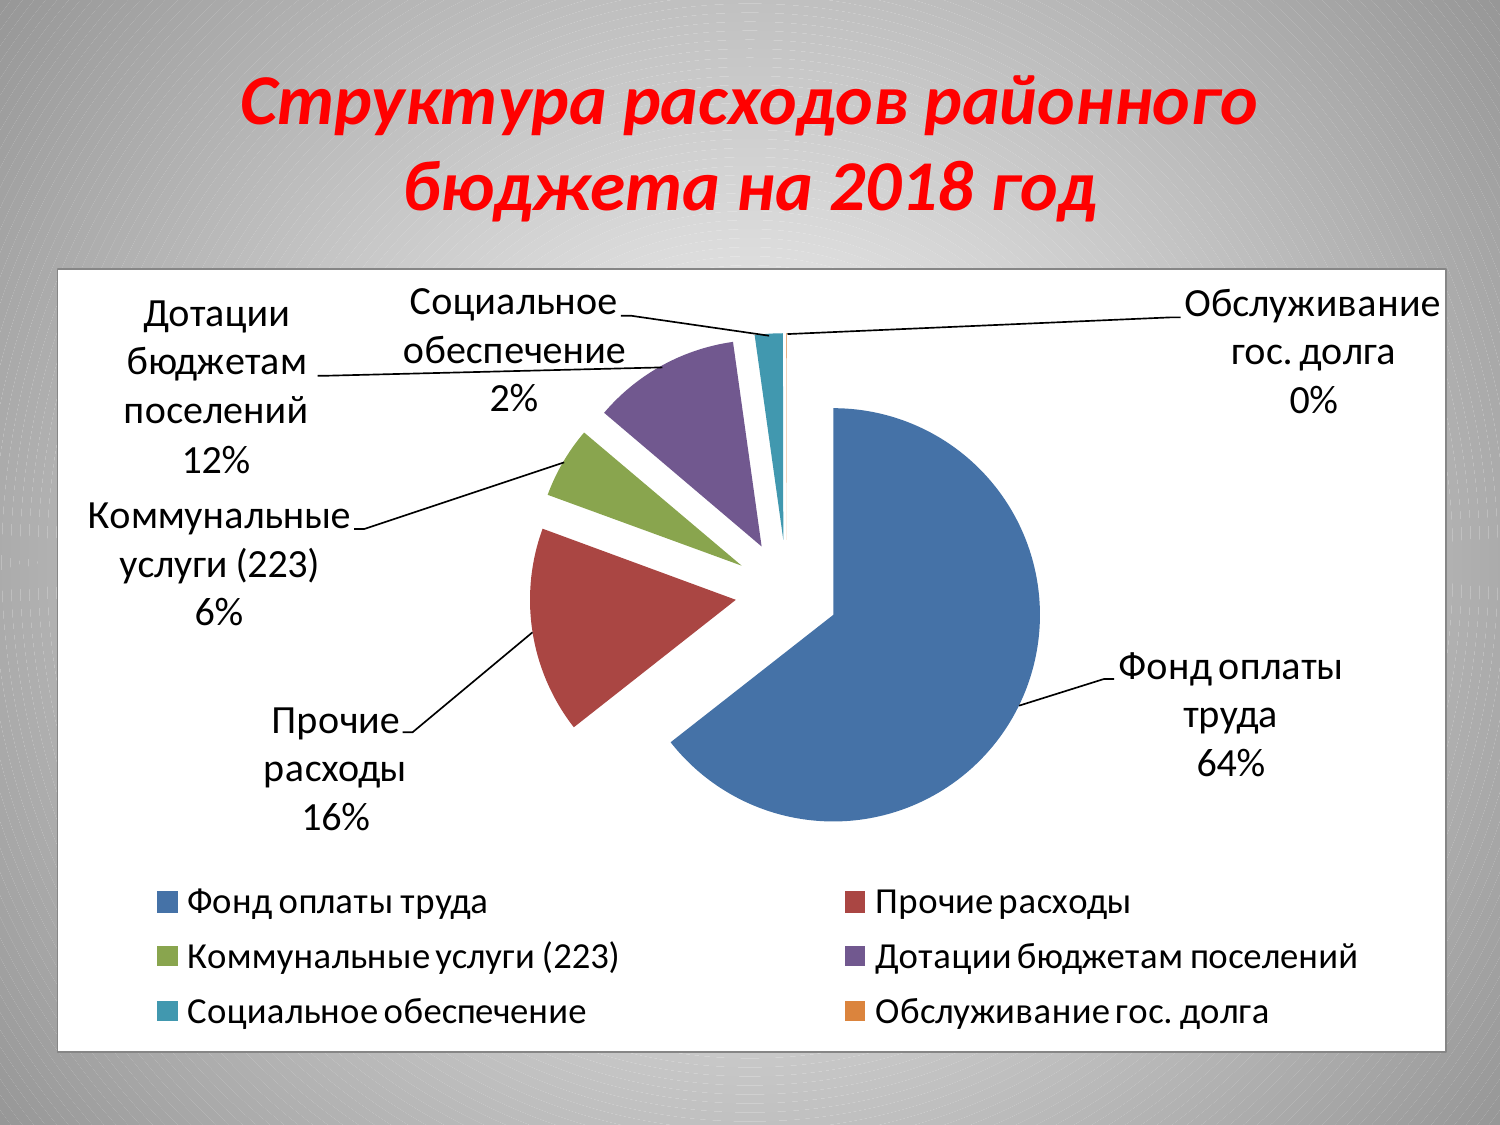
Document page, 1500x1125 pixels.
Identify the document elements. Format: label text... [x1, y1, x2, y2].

title Структура расходов районного бюджета на 2018 год [74, 44, 1426, 233]
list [48, 259, 1456, 1062]
